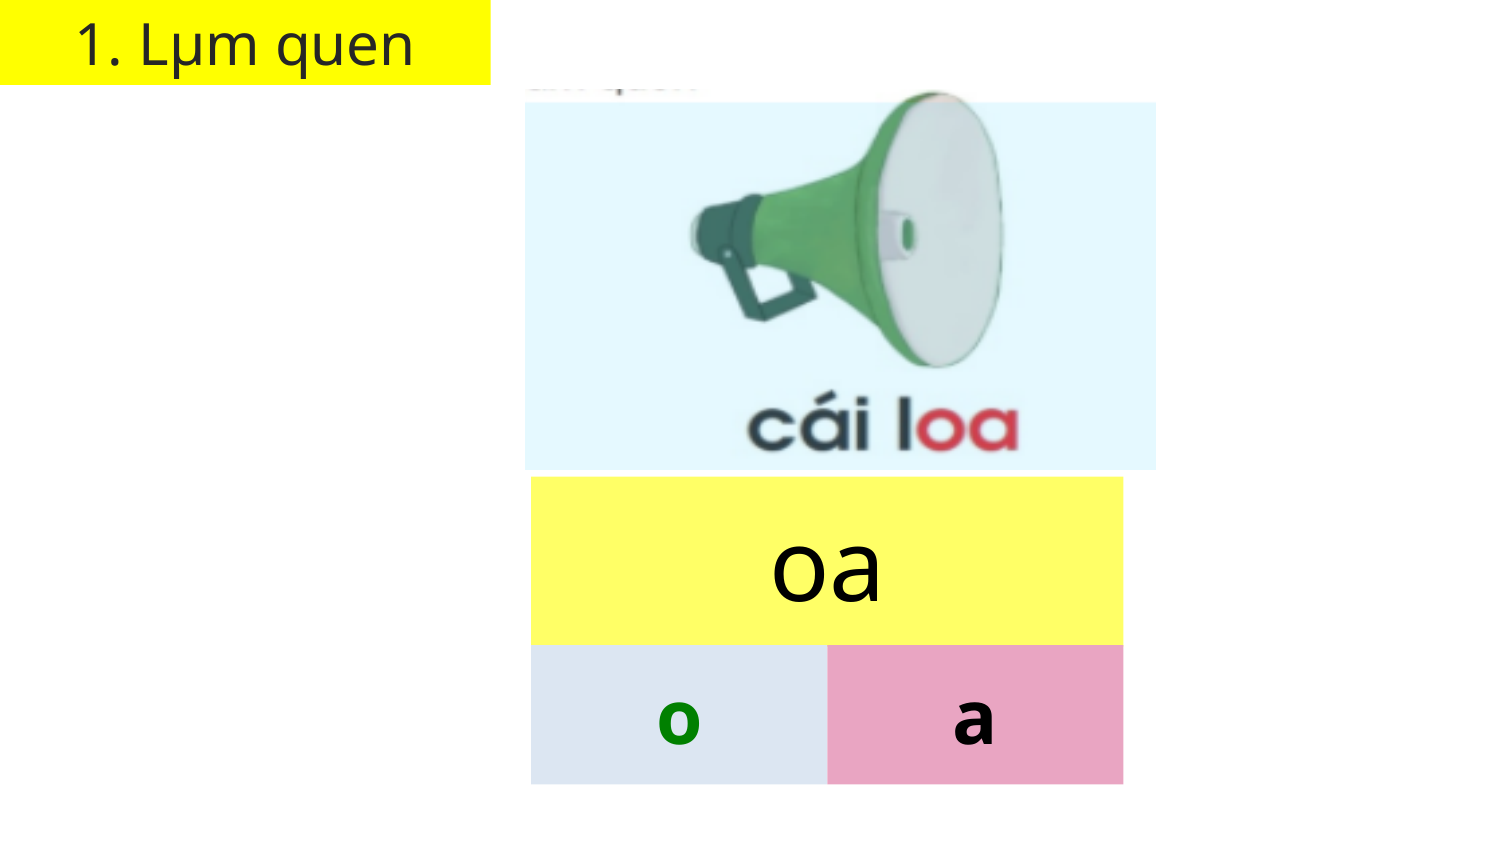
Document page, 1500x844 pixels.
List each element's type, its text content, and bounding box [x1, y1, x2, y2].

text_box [530, 478, 1124, 785]
picture [524, 89, 1156, 470]
text_box 1. Lµm quen [0, 0, 491, 85]
